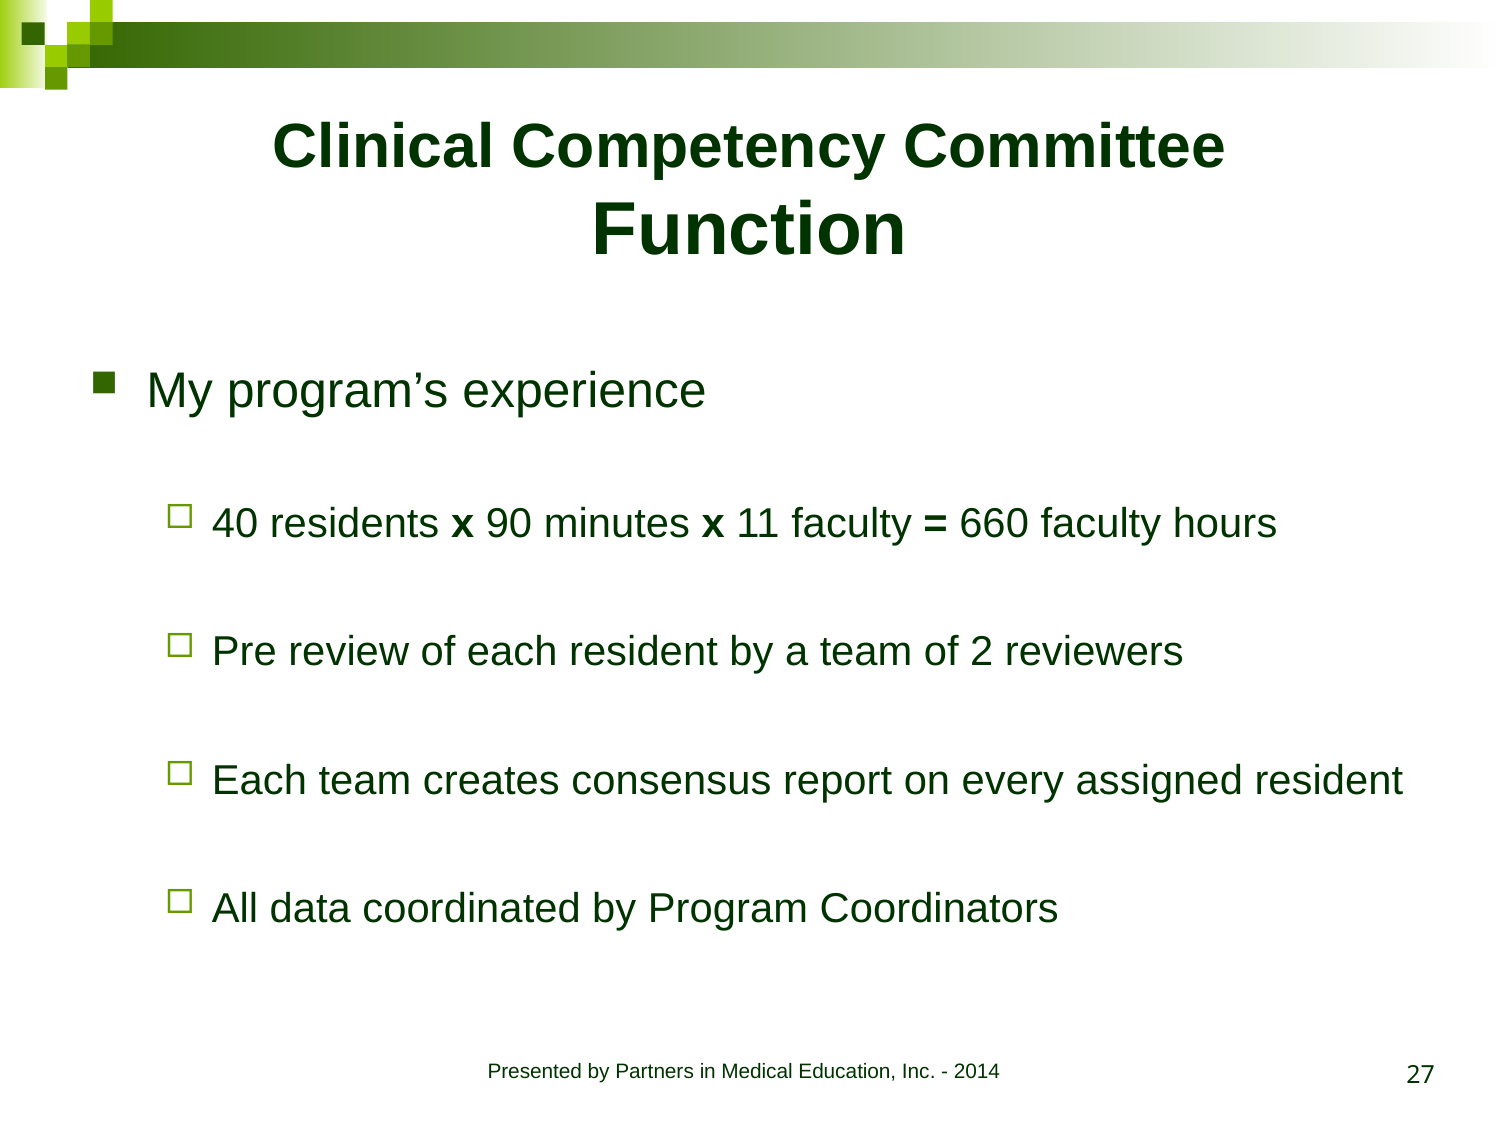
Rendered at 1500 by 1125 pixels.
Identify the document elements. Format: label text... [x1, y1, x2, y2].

list My program’s experience 40 residents x 90 minutes x 11 faculty = 660 faculty hours Pre review of each resident by a team of 2 reviewers Each team creates consensus report on every assigned resident All data coordinated by Program Coordinators [75, 350, 1425, 988]
slide_number 27 [1100, 1025, 1450, 1100]
title Clinical Competency Committee Function [75, 75, 1425, 300]
footer Presented by Partners in Medical Education, Inc. - 2014 [412, 1050, 1075, 1100]
